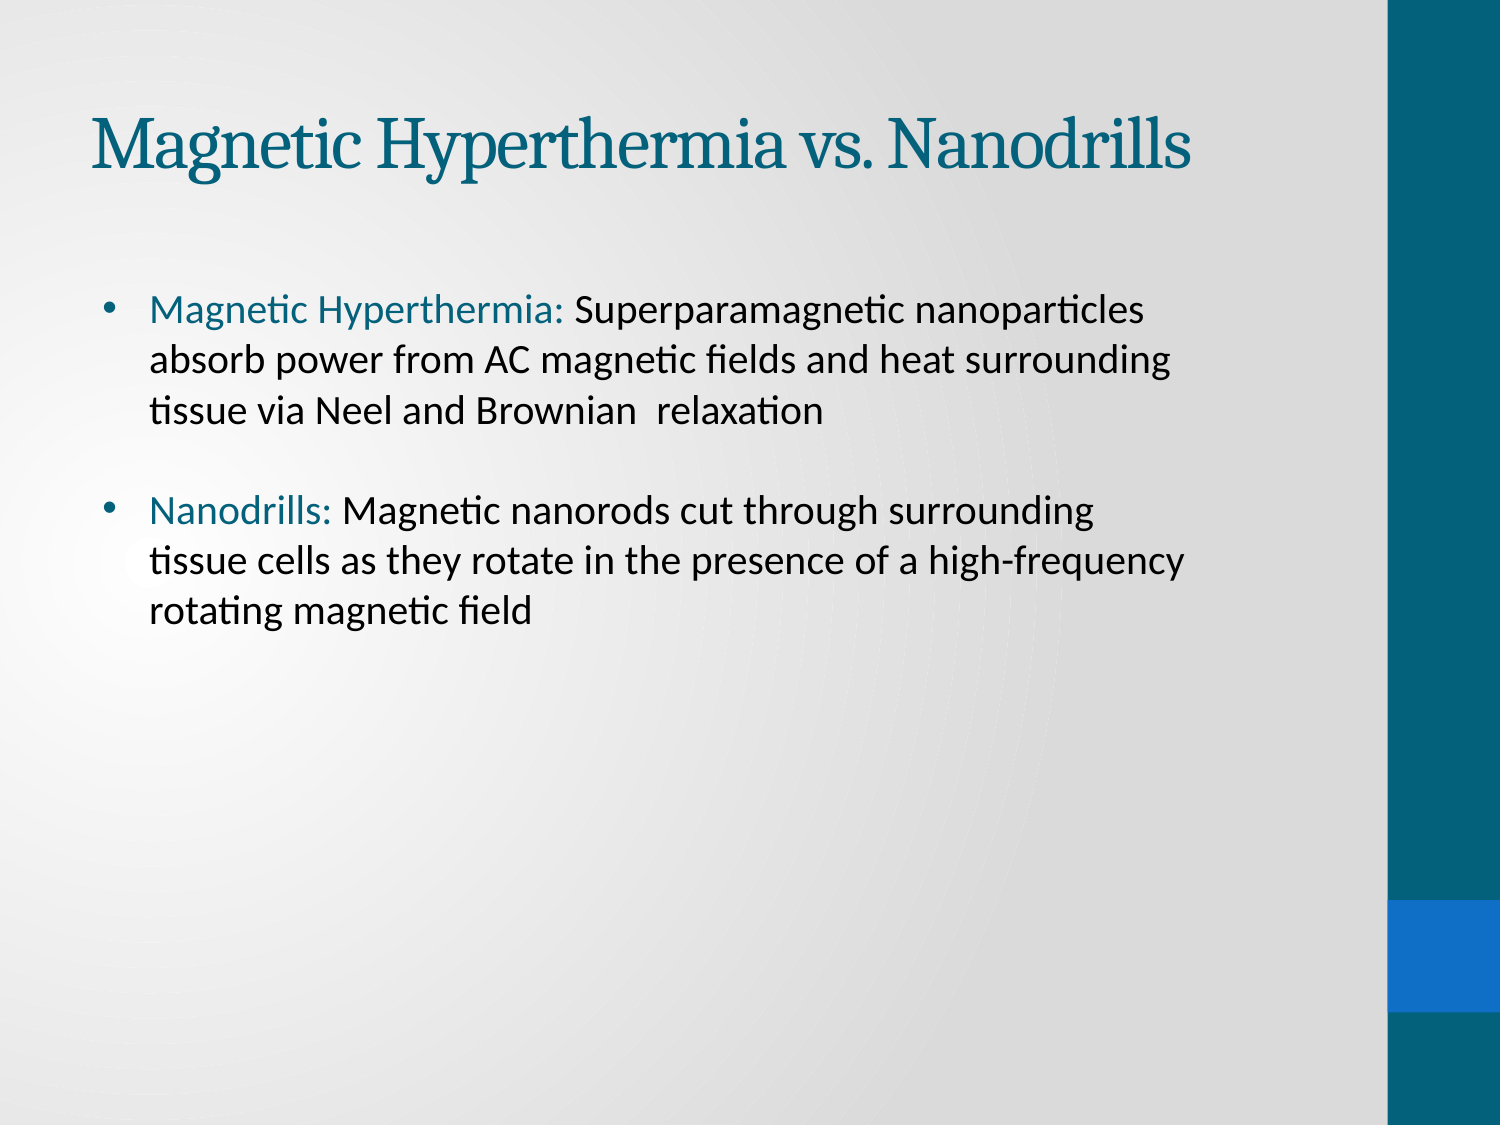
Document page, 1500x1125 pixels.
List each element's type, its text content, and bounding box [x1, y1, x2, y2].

title Magnetic Hyperthermia vs. Nanodrills [75, 45, 1325, 233]
text_box Magnetic Hyperthermia: Superparamagnetic nanoparticles absorb power from AC magnetic fields and heat surrounding tissue via Neel and Brownian relaxation Nanodrills: Magnetic nanorods cut through surrounding tissue cells as they rotate in the presence of a high-frequency rotating magnetic field [87, 274, 1213, 880]
